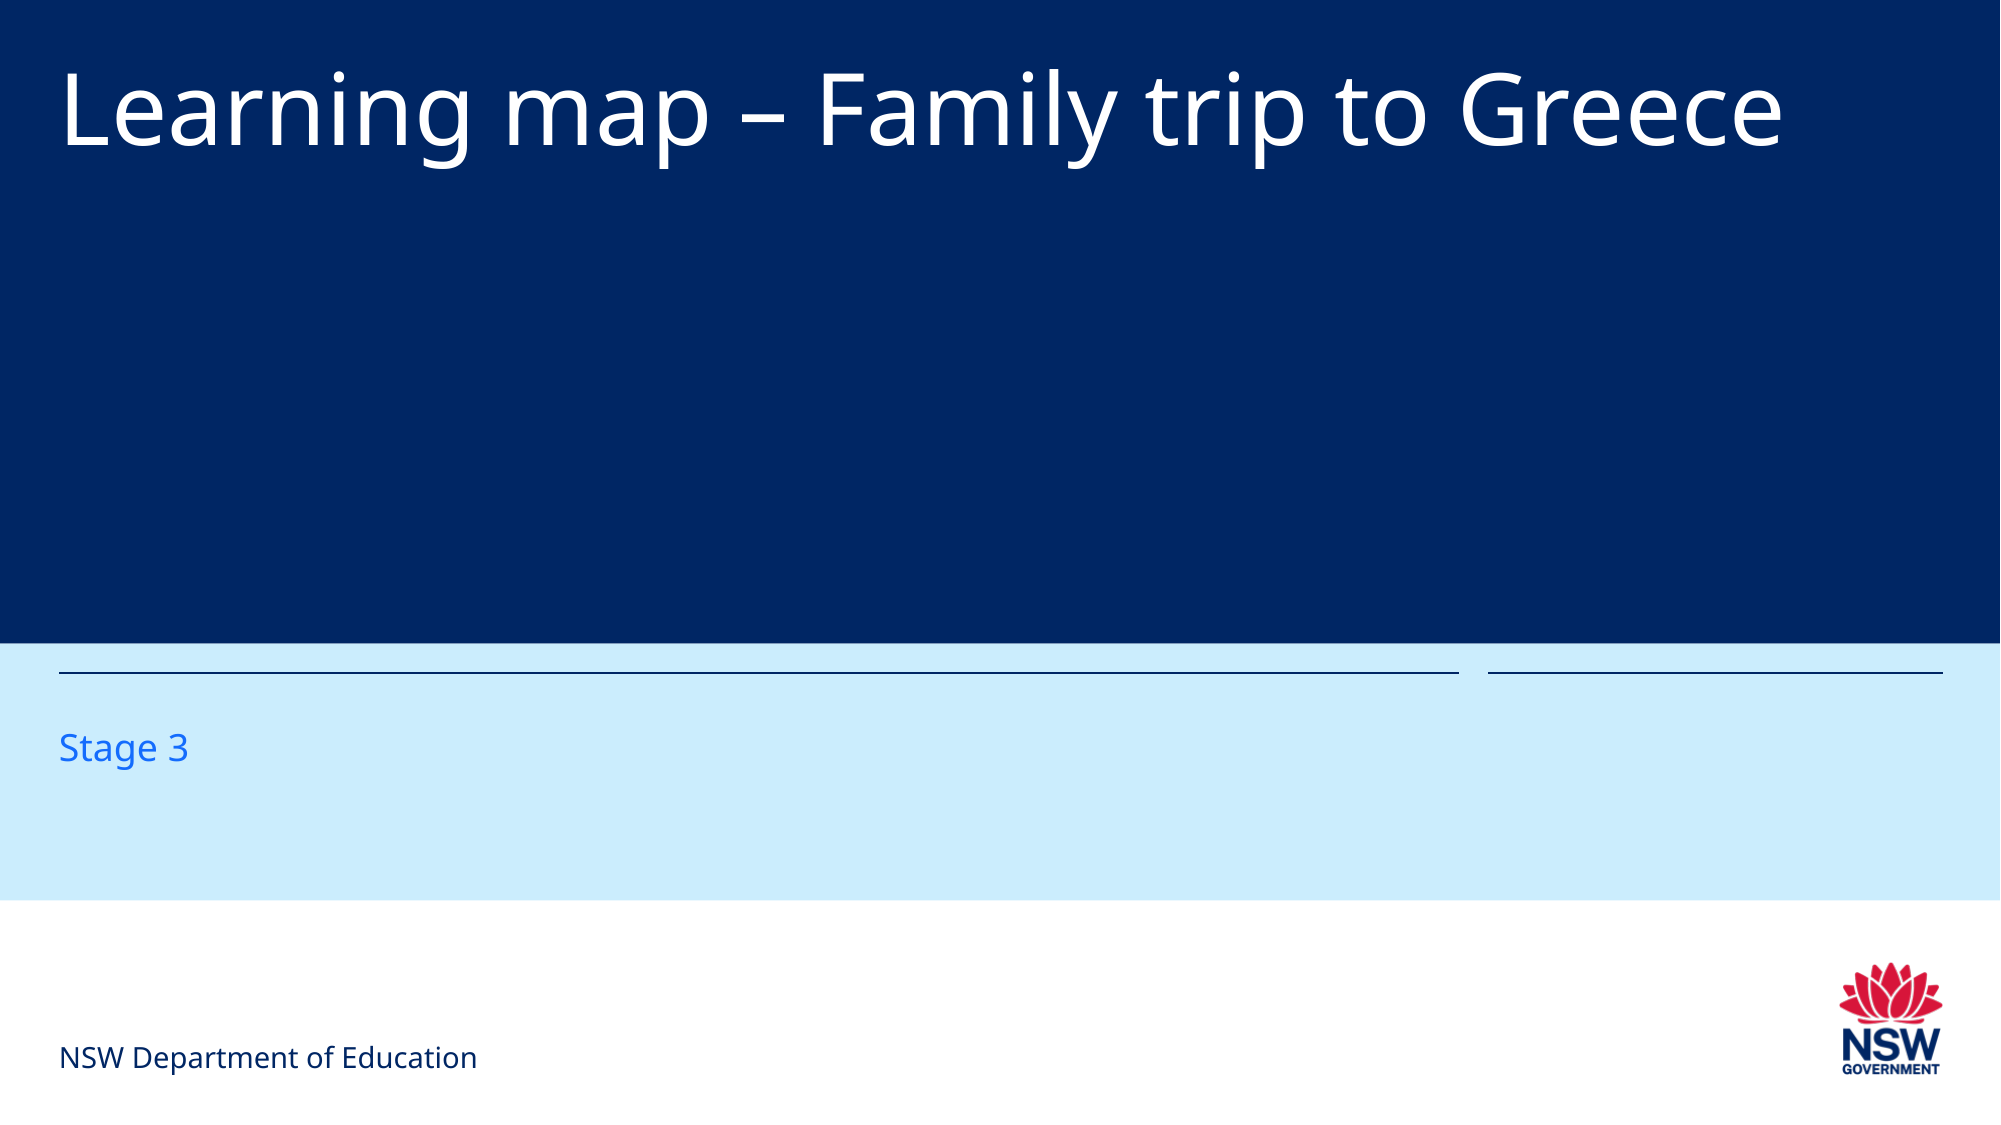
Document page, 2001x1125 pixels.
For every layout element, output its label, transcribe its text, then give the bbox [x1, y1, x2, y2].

footer NSW Department of Education [59, 962, 798, 1075]
list Stage 3 [59, 701, 1459, 771]
title Learning map – Family trip to Greece [59, 59, 1943, 473]
picture [1839, 962, 1943, 1075]
